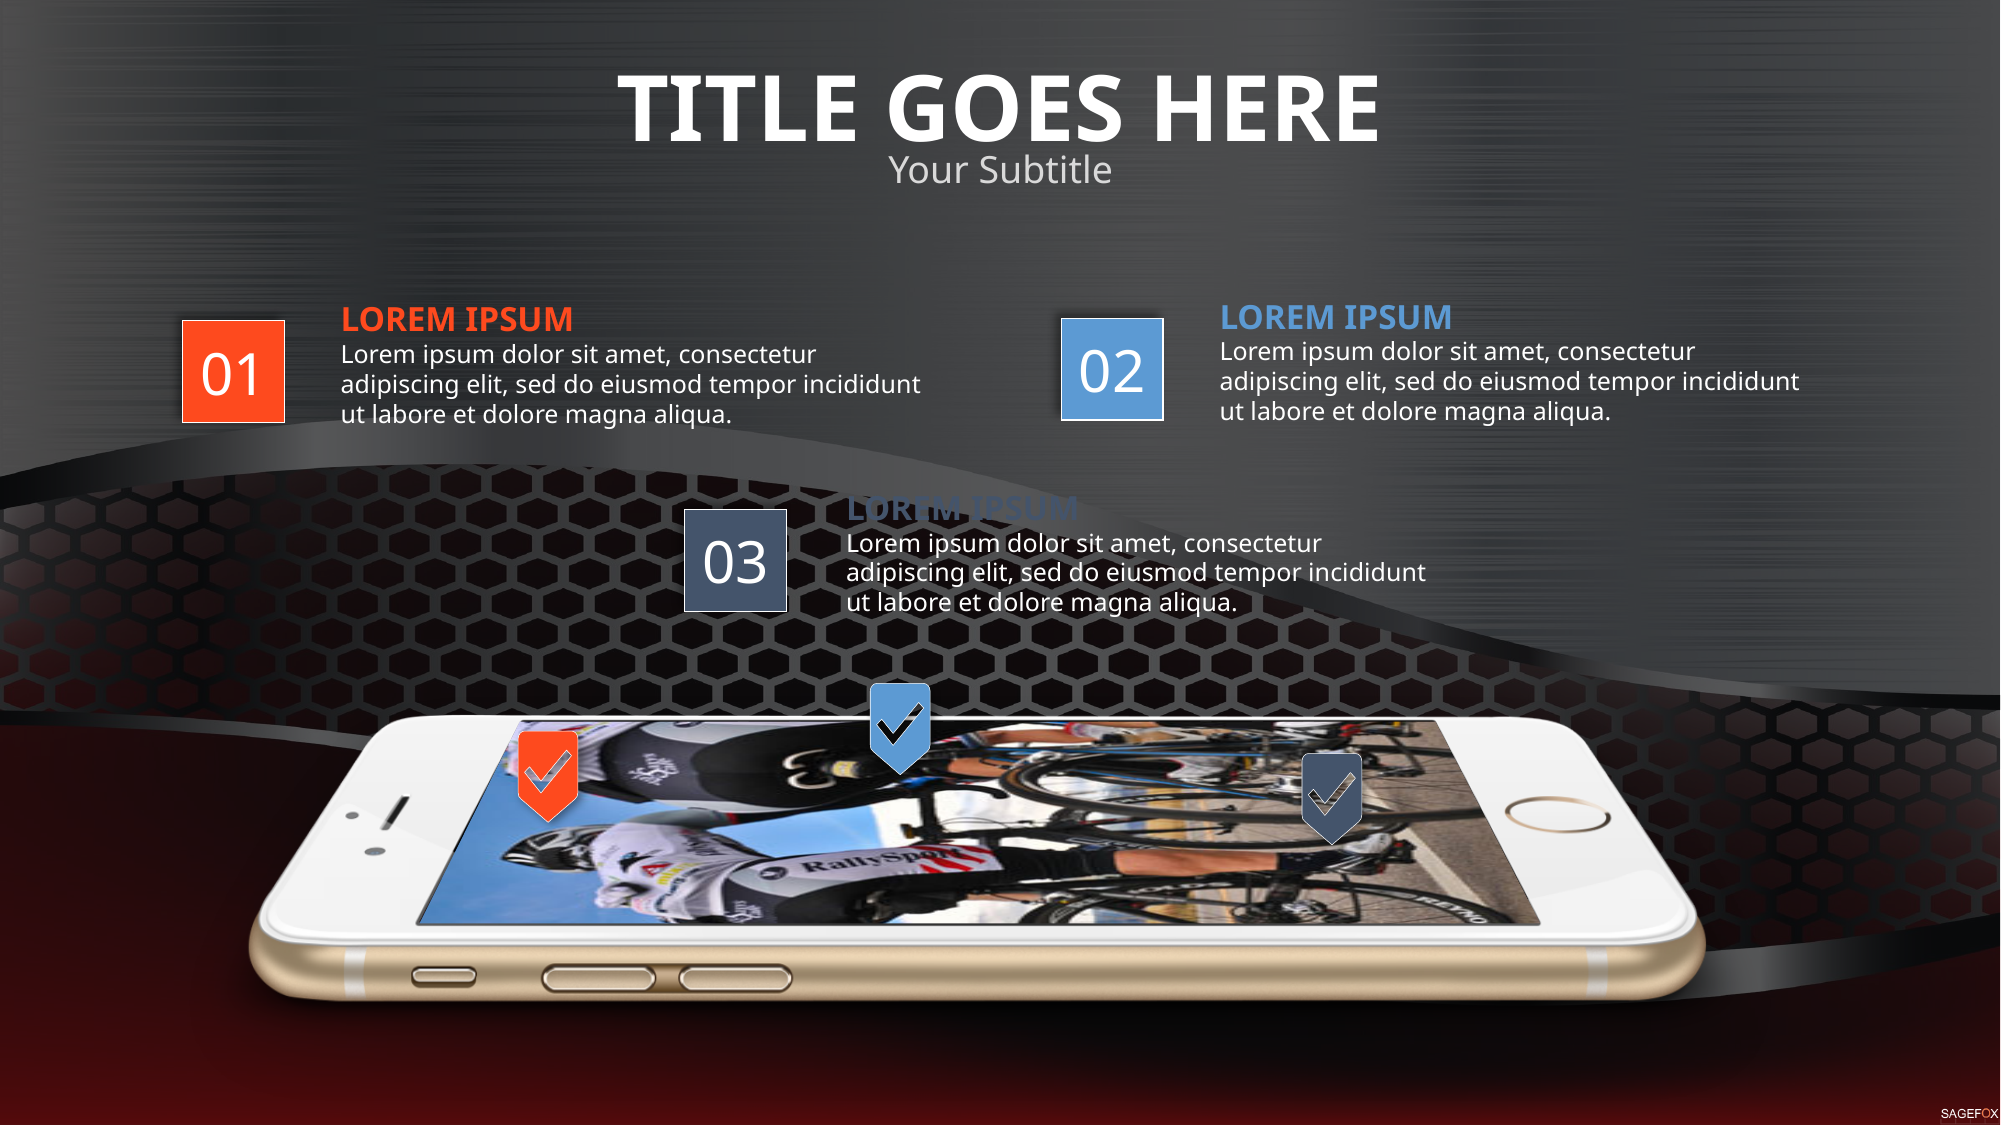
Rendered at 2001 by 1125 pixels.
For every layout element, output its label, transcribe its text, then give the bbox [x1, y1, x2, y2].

text_box 02 [1060, 317, 1164, 421]
text_box LOREM IPSUM Lorem ipsum dolor sit amet, consectetur adipiscing elit, sed do eiusmod tempor incididunt ut labore et dolore magna aliqua. [1209, 290, 1815, 431]
text_box 03 [683, 508, 787, 560]
text_box LOREM IPSUM Lorem ipsum dolor sit amet, consectetur adipiscing elit, sed do eiusmod tempor incididunt ut labore et dolore magna aliqua. [836, 482, 1442, 560]
text_box LOREM IPSUM Lorem ipsum dolor sit amet, consectetur adipiscing elit, sed do eiusmod tempor incididunt ut labore et dolore magna aliqua. [330, 293, 937, 434]
text_box 01 [181, 320, 285, 424]
picture [0, 0, 2001, 1125]
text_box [548, 42, 1452, 199]
